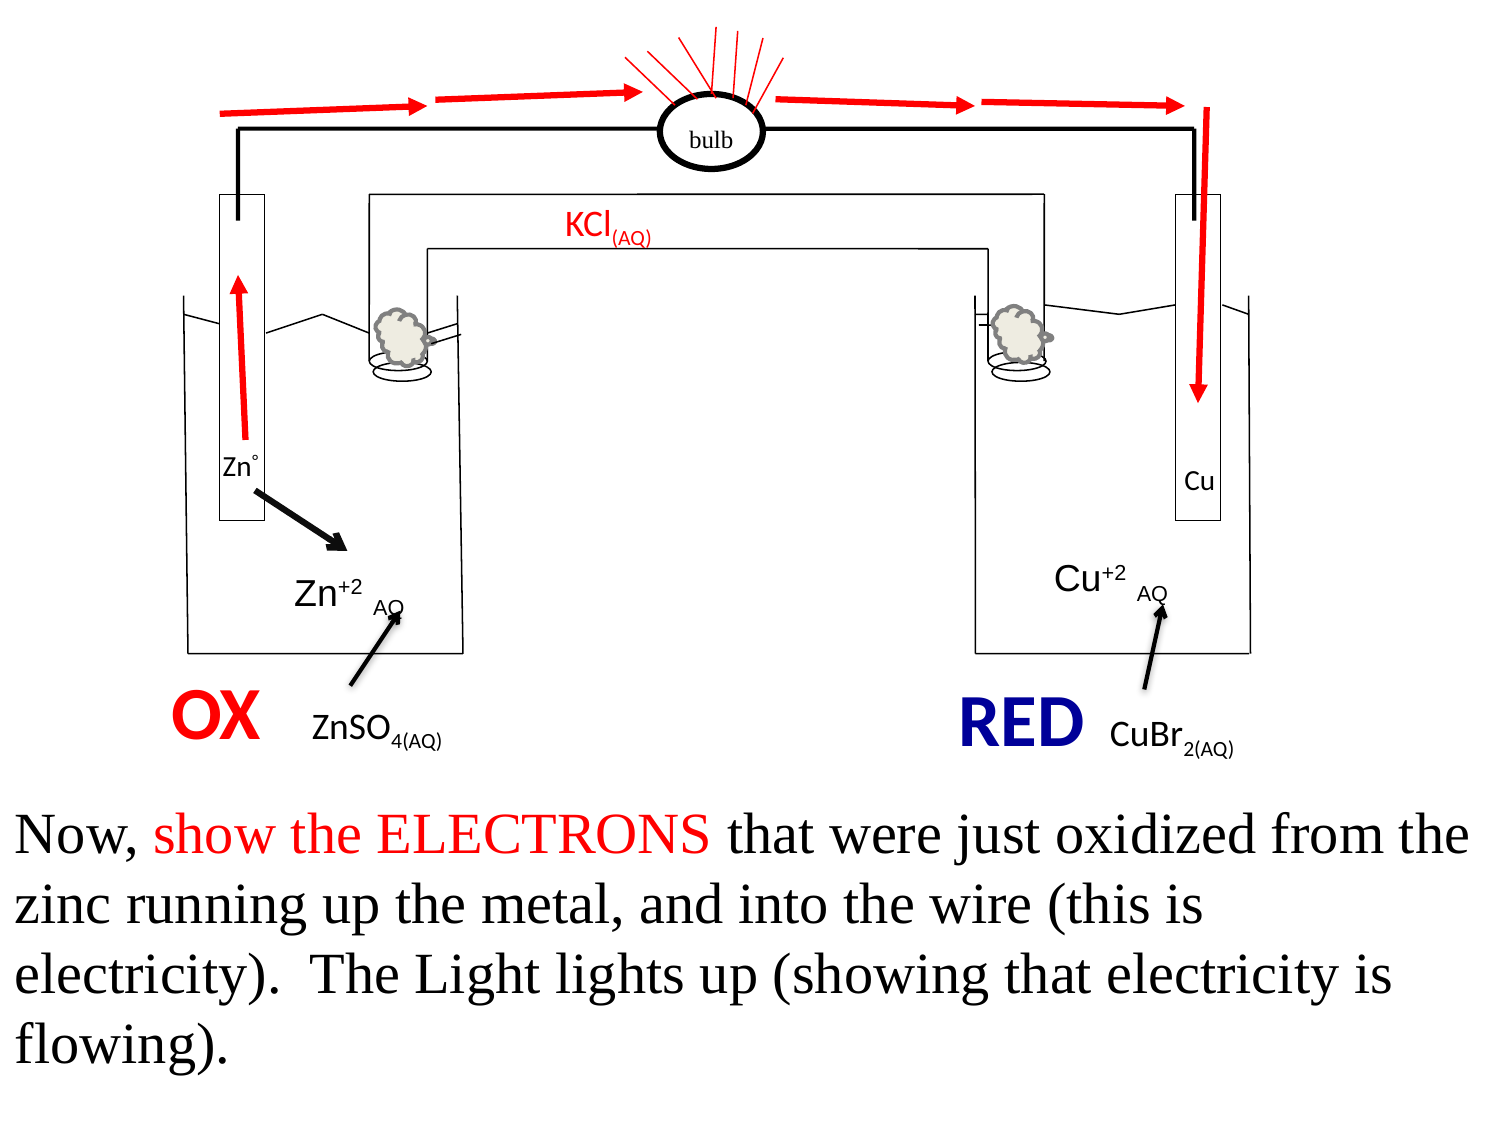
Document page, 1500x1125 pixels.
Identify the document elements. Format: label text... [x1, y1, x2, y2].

text_box [990, 303, 1055, 365]
text_box [373, 307, 438, 369]
text_box Zn° [207, 439, 283, 490]
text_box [647, 51, 673, 100]
text_box [1175, 194, 1221, 453]
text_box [678, 37, 708, 99]
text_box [981, 101, 1186, 107]
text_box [1197, 106, 1207, 404]
text_box Cu+2 AQ [1039, 546, 1197, 613]
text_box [732, 30, 738, 99]
text_box [659, 94, 763, 169]
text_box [624, 57, 645, 106]
text_box [219, 490, 252, 521]
text_box [1175, 504, 1221, 521]
text_box Now, show the ELECTRONS that were just oxidized from the zinc running up the metal, and into the wire (this is electricity). The Light lights up (showing that electricity is flowing). [0, 787, 1500, 1083]
text_box [1031, 356, 1047, 365]
text_box [373, 363, 432, 382]
text_box [421, 357, 427, 365]
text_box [435, 91, 619, 100]
text_box [991, 362, 1051, 382]
text_box [219, 194, 265, 439]
text_box [729, 96, 761, 120]
text_box KCl(AQ) [550, 191, 776, 257]
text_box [219, 105, 428, 115]
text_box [745, 37, 764, 106]
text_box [237, 274, 246, 441]
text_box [254, 490, 348, 552]
text_box OX ZnSO4(AQ) [156, 656, 470, 762]
text_box [988, 353, 1010, 367]
text_box bulb [678, 117, 745, 155]
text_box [788, 98, 976, 107]
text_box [337, 622, 413, 674]
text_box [711, 26, 717, 95]
text_box [369, 353, 388, 367]
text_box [1143, 604, 1164, 690]
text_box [752, 57, 784, 114]
text_box RED CuBr2(AQ) [943, 664, 1269, 770]
text_box Zn+2 AQ [279, 561, 437, 627]
text_box Cu [1163, 453, 1263, 504]
